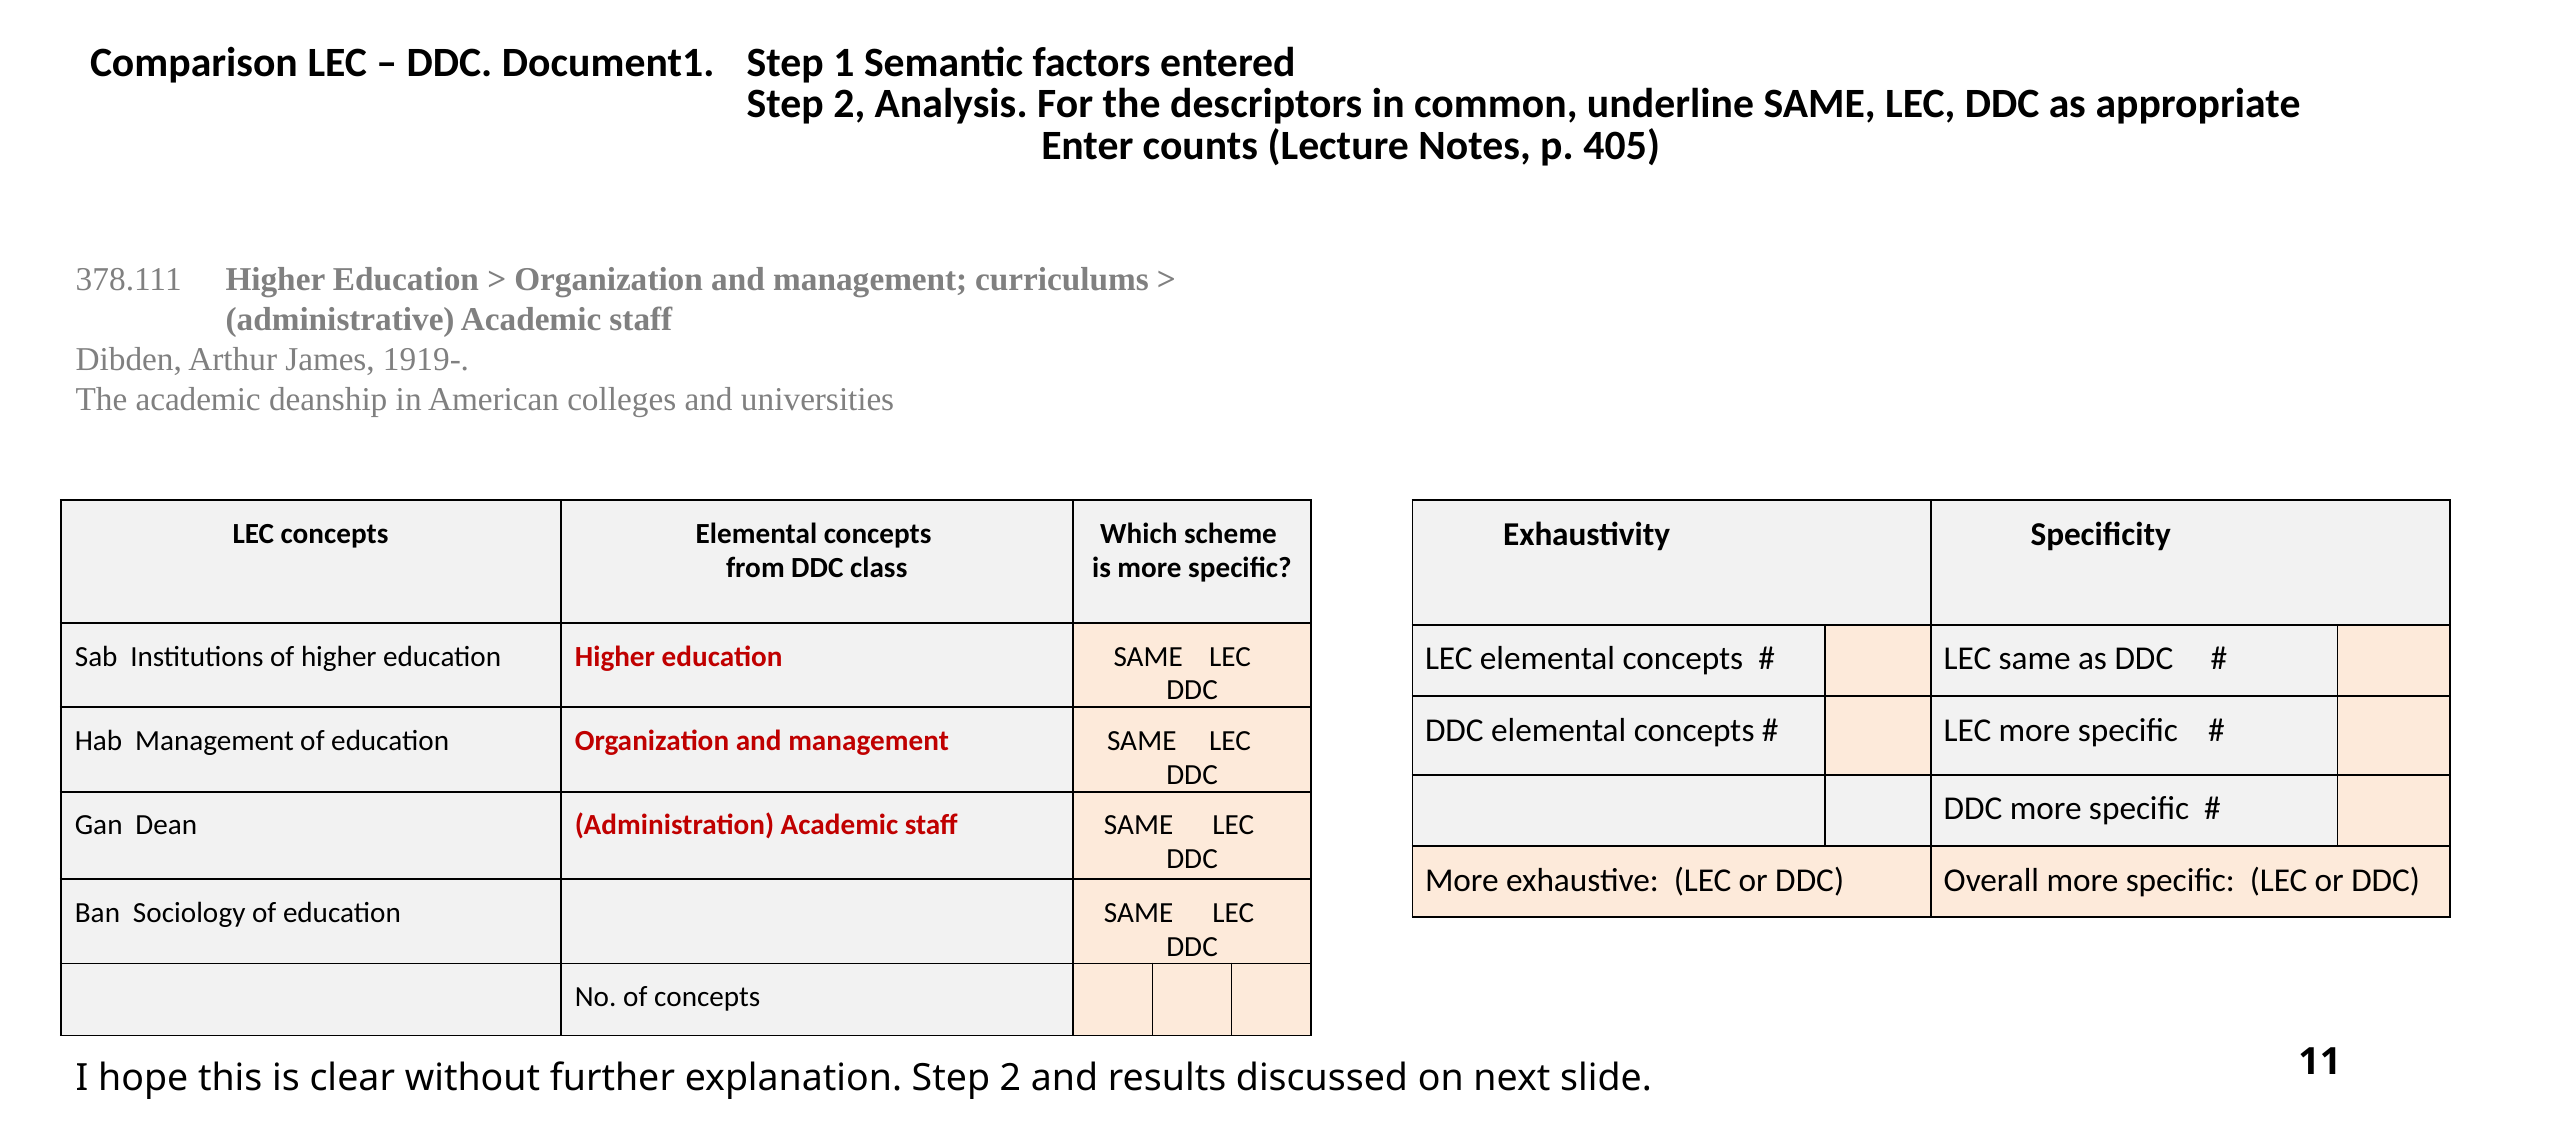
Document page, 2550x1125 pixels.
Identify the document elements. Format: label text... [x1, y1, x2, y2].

table_cell Overall more specific: (LEC or DDC) [1932, 847, 2449, 916]
table_header LEC concepts [62, 501, 560, 622]
table_header Comparison LEC – DDC. Document1. Step 1 Semantic factors entered Step 2, Analysis. For the descriptors in common, underline SAME, LEC, DDC as appropriate Enter counts (Lecture Notes, p. 405) [76, 38, 2474, 175]
table_cell same lec ddc [1074, 793, 1310, 878]
table_header [2001, 113, 2524, 947]
table_cell Higher education [562, 624, 1072, 706]
table_cell [1153, 964, 1231, 1035]
table_cell DDC elemental concepts # [1413, 697, 1824, 774]
table_cell [2338, 626, 2449, 695]
table_cell [562, 880, 1072, 963]
table_cell [2338, 697, 2449, 774]
table_cell [1413, 776, 1824, 845]
table_cell LEC elemental concepts # [1413, 626, 1824, 695]
table_header Exhaustivity [1413, 501, 1930, 624]
table_cell [1826, 626, 1930, 695]
table_cell Ban Sociology of education [62, 880, 560, 963]
slide_number 11 [1824, 1025, 2357, 1100]
table_cell [2338, 776, 2449, 845]
table_header Specificity [1932, 501, 2449, 624]
table_header Elemental concepts from DDC class [562, 501, 1072, 622]
table_cell [1232, 964, 1310, 1035]
text_box 378.111 Higher Education > Organization and management; curriculums > (administrative) Academic staff Dibden, Arthur James, 1919‑. The academic deanship in American colleges and universities [60, 249, 1336, 425]
table_cell LEC same as DDC # [1932, 626, 2337, 695]
table_cell Organization and management [562, 708, 1072, 791]
table_cell Gan Dean [62, 793, 560, 878]
table_cell same lec ddc [1074, 880, 1310, 963]
table_cell No. of concepts [562, 964, 1072, 1035]
table_cell Hab Management of education [62, 708, 560, 791]
table_cell [1826, 776, 1930, 845]
table_cell LEC more specific # [1932, 697, 2337, 774]
table_header Which scheme is more specific? [1074, 501, 1310, 622]
table_cell same lec ddc [1074, 624, 1310, 706]
table_cell More exhaustive: (LEC or DDC) [1413, 847, 1930, 916]
table_cell [62, 964, 560, 1035]
table_cell same lec ddc [1074, 708, 1310, 791]
table_cell DDC more specific # [1932, 776, 2337, 845]
text_box I hope this is clear without further explanation. Step 2 and results discussed on next slide. [60, 1045, 2074, 1106]
table_cell [1826, 697, 1930, 774]
table_cell [1074, 964, 1152, 1035]
table_cell Sab Institutions of higher education [62, 624, 560, 706]
table_cell (Administration) Academic staff [562, 793, 1072, 878]
